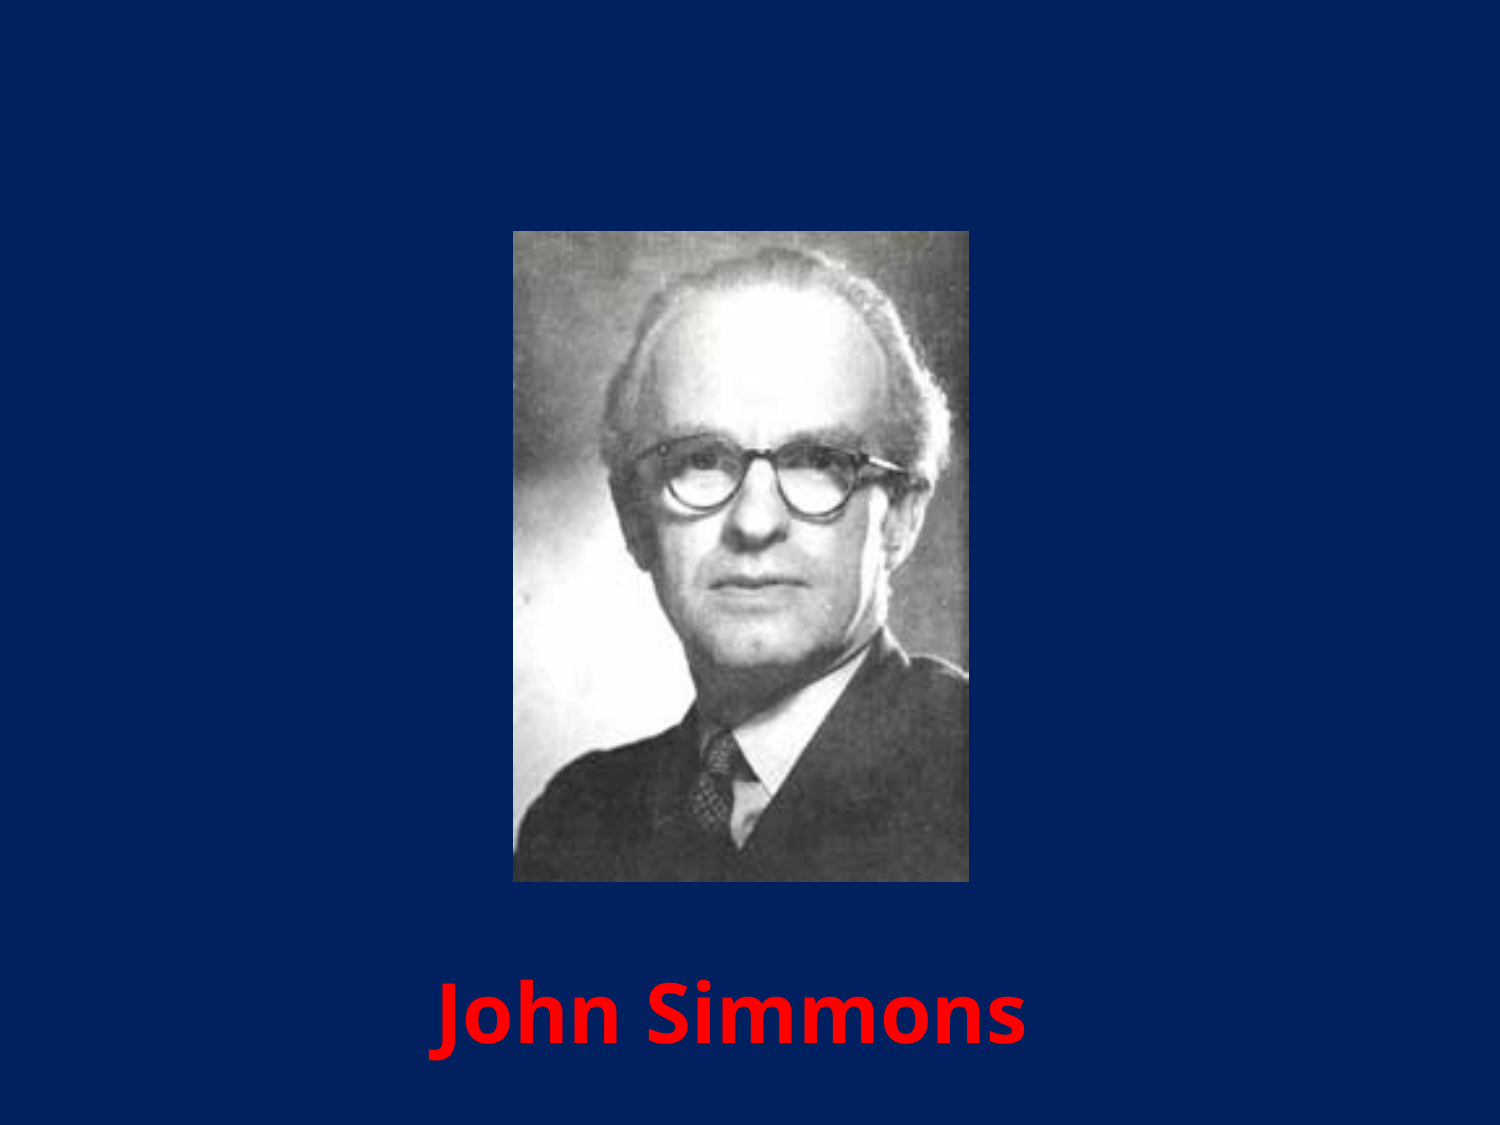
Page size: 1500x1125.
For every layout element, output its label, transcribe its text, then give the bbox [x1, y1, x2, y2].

picture [513, 231, 969, 882]
subtitle John Simmons [206, 964, 1257, 1059]
